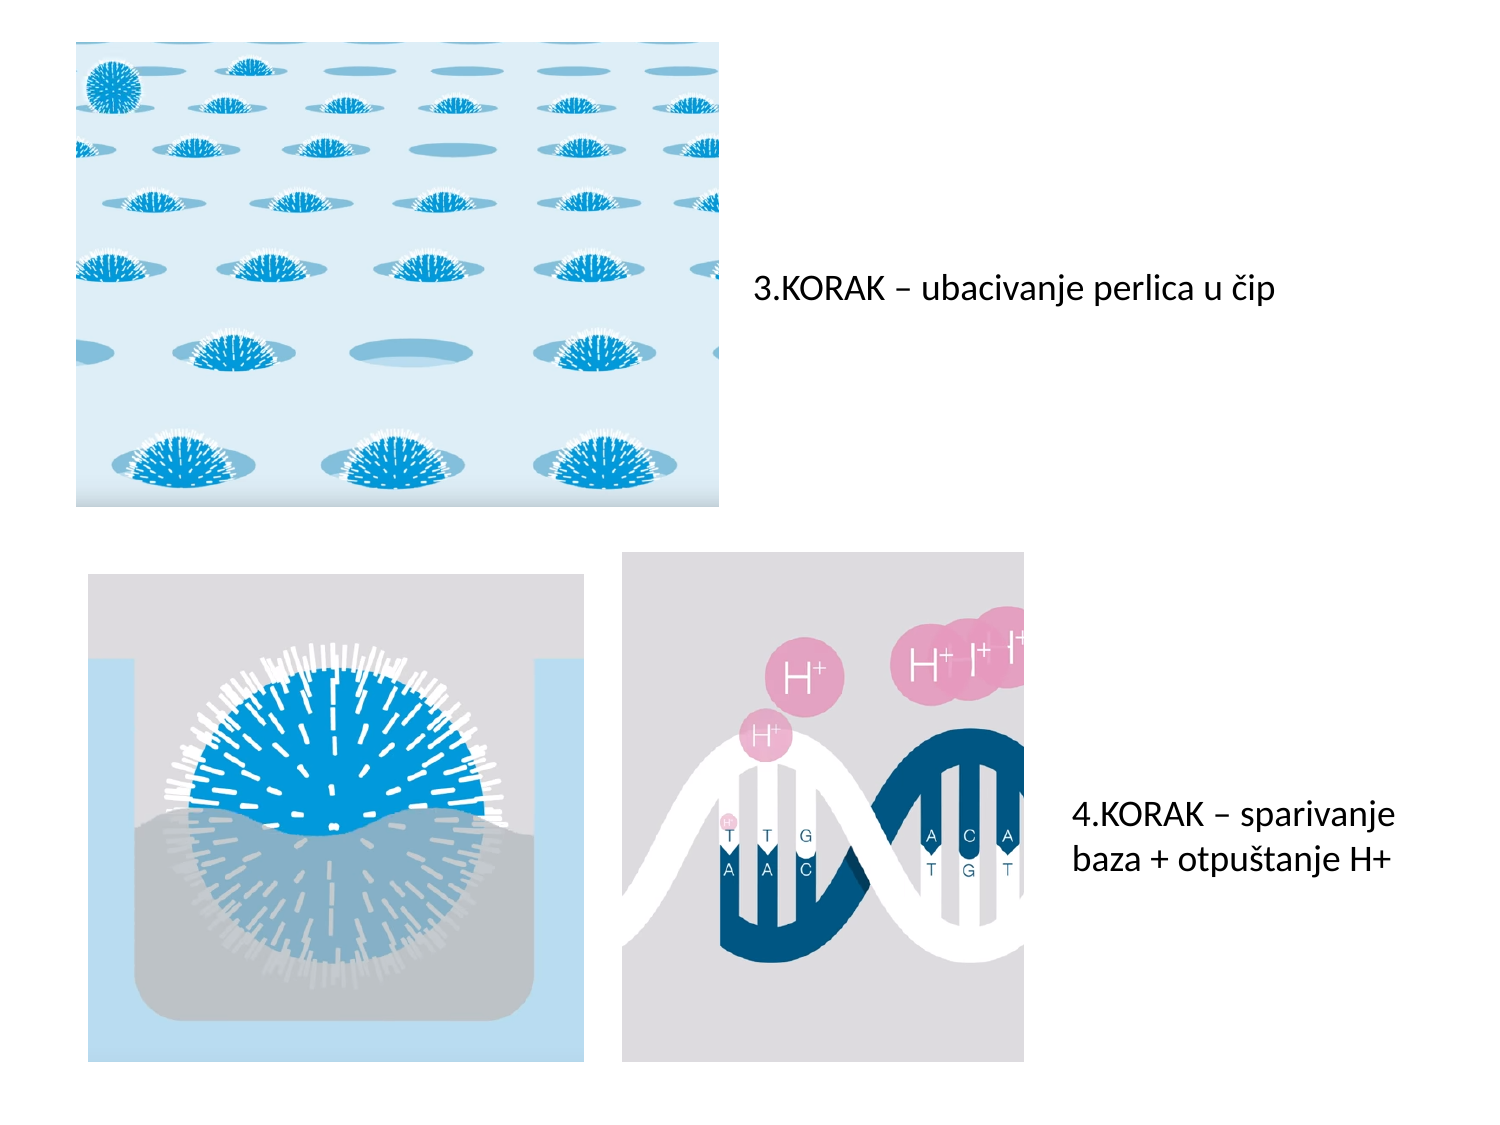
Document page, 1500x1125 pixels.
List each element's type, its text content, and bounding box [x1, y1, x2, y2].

text_box 4.KORAK – sparivanje baza + otpuštanje H+ [1057, 781, 1471, 887]
picture [926, 830, 935, 842]
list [76, 42, 719, 507]
picture [622, 552, 1025, 1062]
picture [1004, 830, 1013, 840]
text_box 3.KORAK – ubacivanje perlica u čip [738, 255, 1400, 315]
picture [88, 574, 584, 1062]
picture [964, 830, 968, 840]
